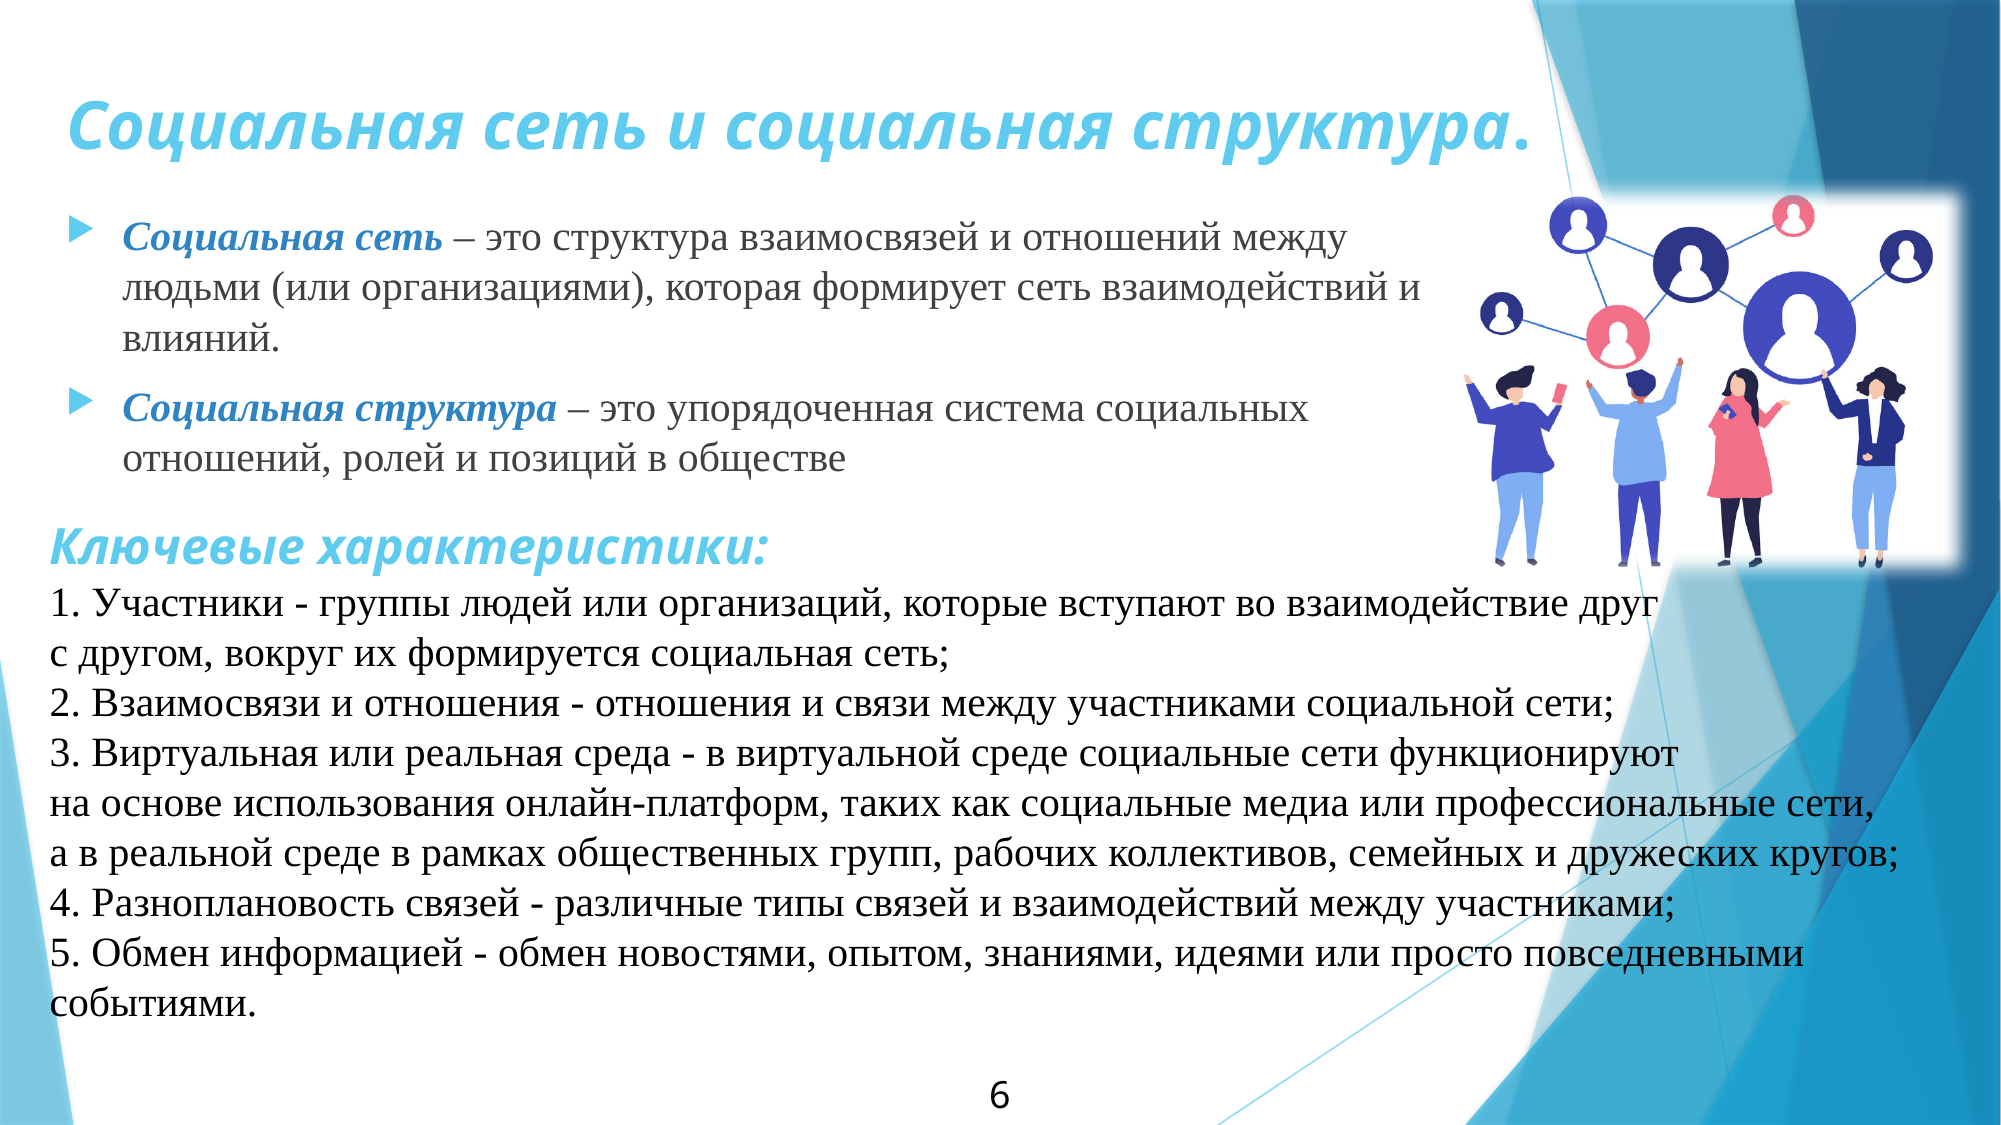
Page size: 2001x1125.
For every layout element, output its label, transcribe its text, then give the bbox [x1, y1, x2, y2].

text_box 6 [974, 1063, 1026, 1124]
list Социальная сеть – это структура взаимосвязей и отношений между людьми (или организациями), которая формирует сеть взаимодействий и влияний. Социальная структура – это упорядоченная система социальных отношений, ролей и позиций в обществе [51, 201, 1406, 506]
title Социальная сеть и социальная структура. [51, 75, 1572, 182]
text_box Ключевые характеристики: 1. Участники - группы людей или организаций, которые вступают во взаимодействие друг с другом, вокруг их формируется социальная сеть; 2. Взаимосвязи и отношения - отношения и связи между участниками социальной сети; 3. Виртуальная или реальная среда - в виртуальной среде социальные сети функционируют на основе использования онлайн-платформ, таких как социальные медиа или профессиональные сети, а в реальной среде в рамках общественных групп, рабочих коллективов, семейных и дружеских кругов; 4. Разноплановость связей - различные типы связей и взаимодействий между участниками; 5. Обмен информацией - обмен новостями, опытом, знаниями, идеями или просто повседневными событиями. [34, 506, 1915, 1032]
picture [1411, 174, 1978, 587]
